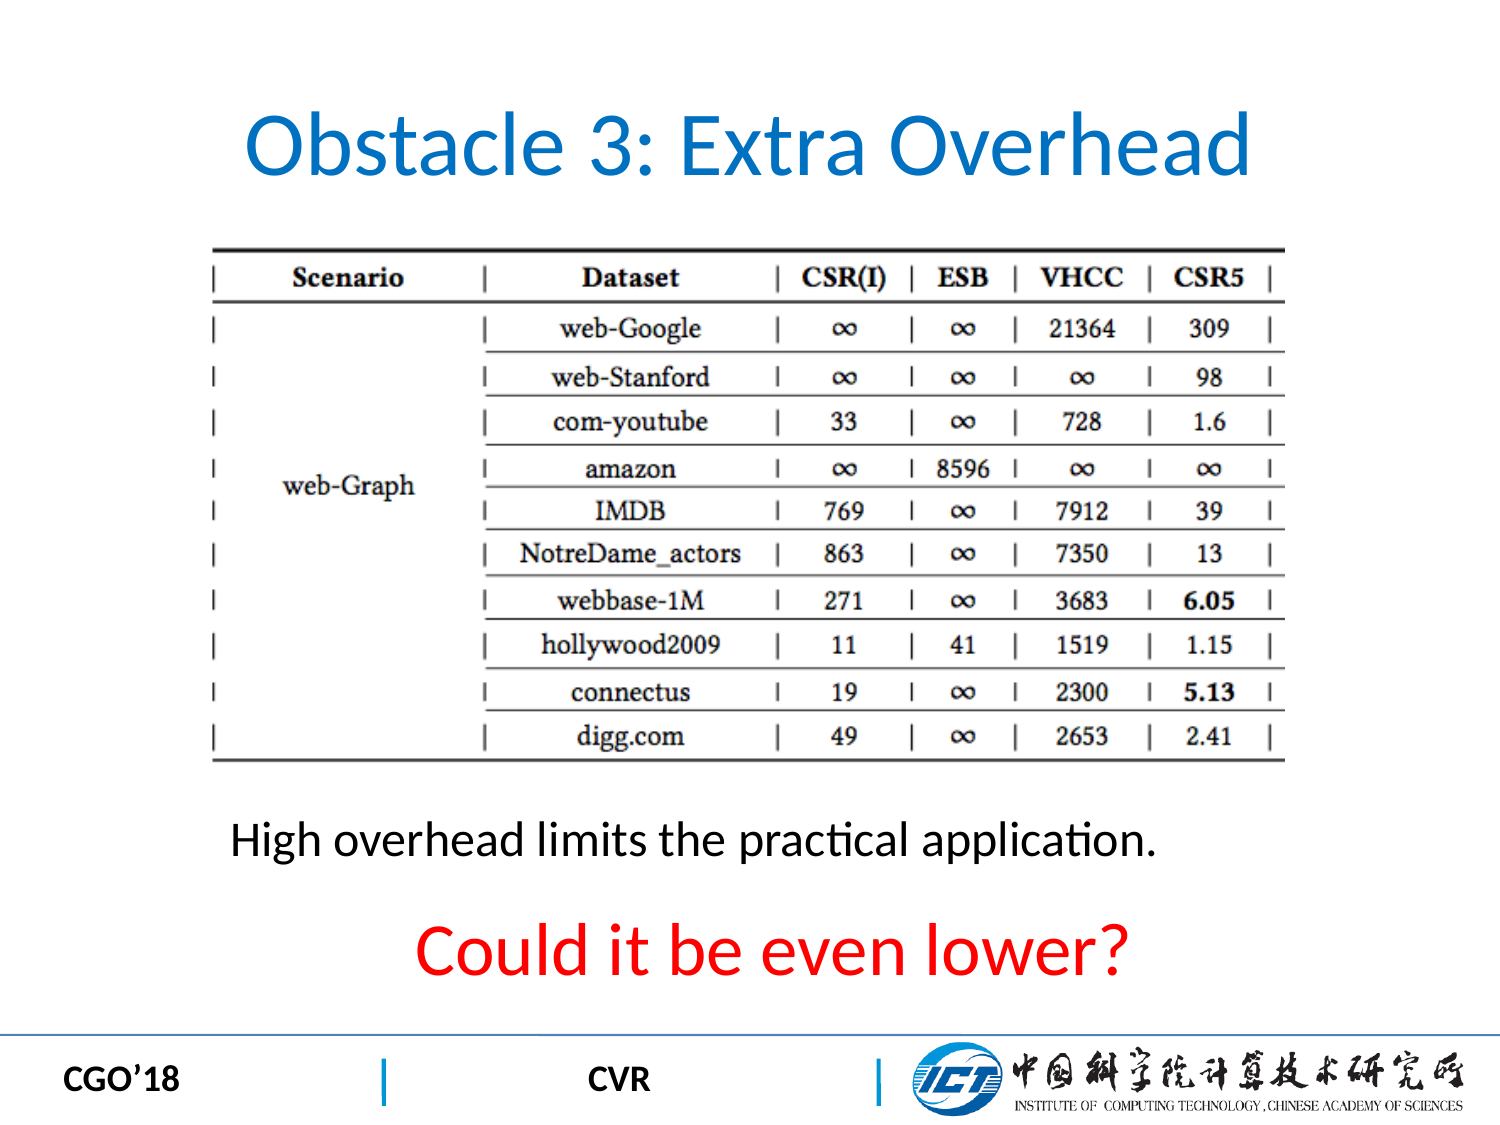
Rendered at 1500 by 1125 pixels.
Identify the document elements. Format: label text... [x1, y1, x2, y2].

title Obstacle 3: Extra Overhead [74, 44, 1426, 233]
text_box Could it be even lower? [383, 893, 1199, 998]
list High overhead limits the practical application. [214, 798, 1330, 1006]
picture [206, 243, 1285, 770]
picture [909, 1040, 1471, 1118]
